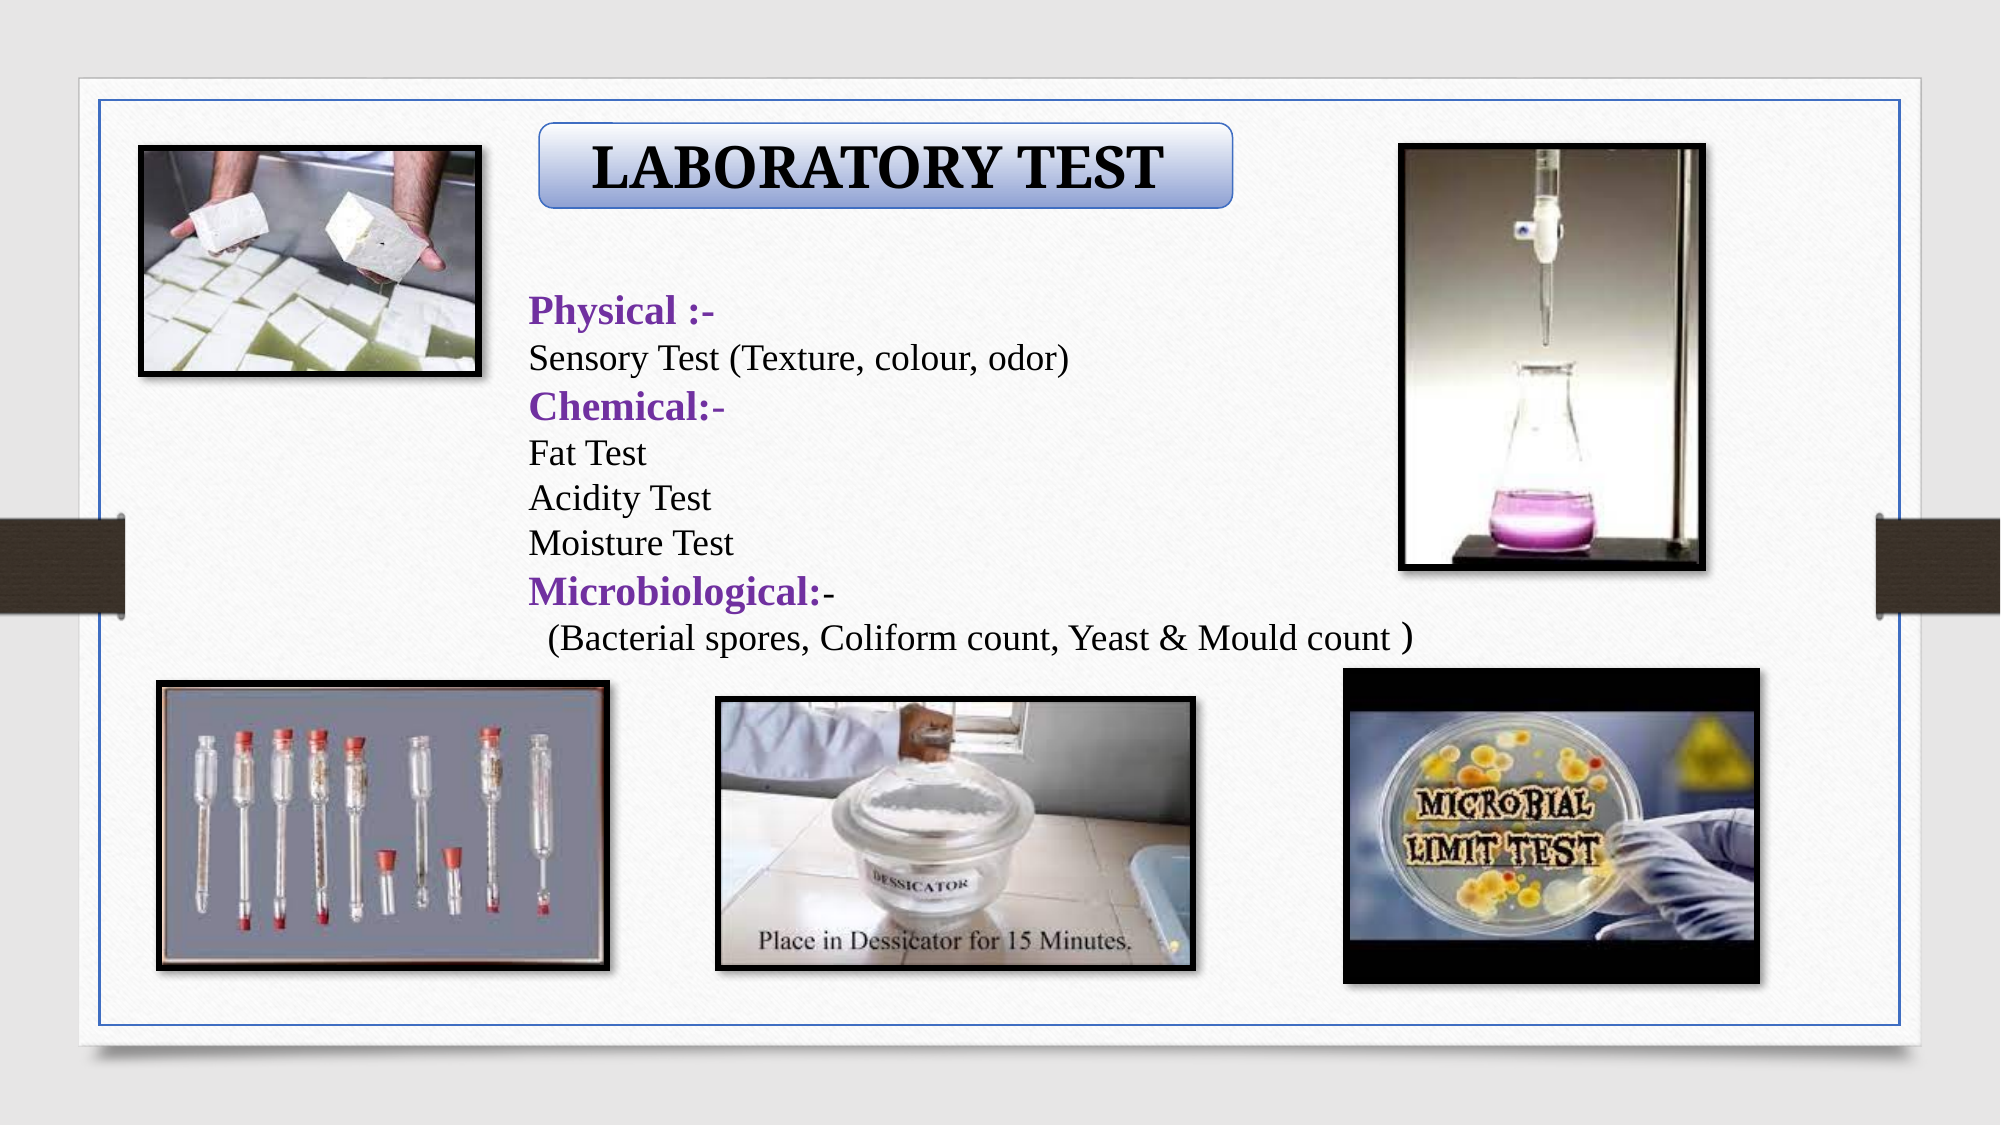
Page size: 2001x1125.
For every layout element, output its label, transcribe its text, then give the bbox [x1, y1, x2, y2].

text_box LABORATORY TEST [538, 122, 1234, 209]
picture [0, 0, 2001, 1125]
text_box Physical :- Sensory Test (Texture, colour, odor) Chemical:- Fat Test Acidity Test Moisture Test Microbiological:- (Bacterial spores, Coliform count, Yeast & Mould count ) [513, 275, 1449, 711]
